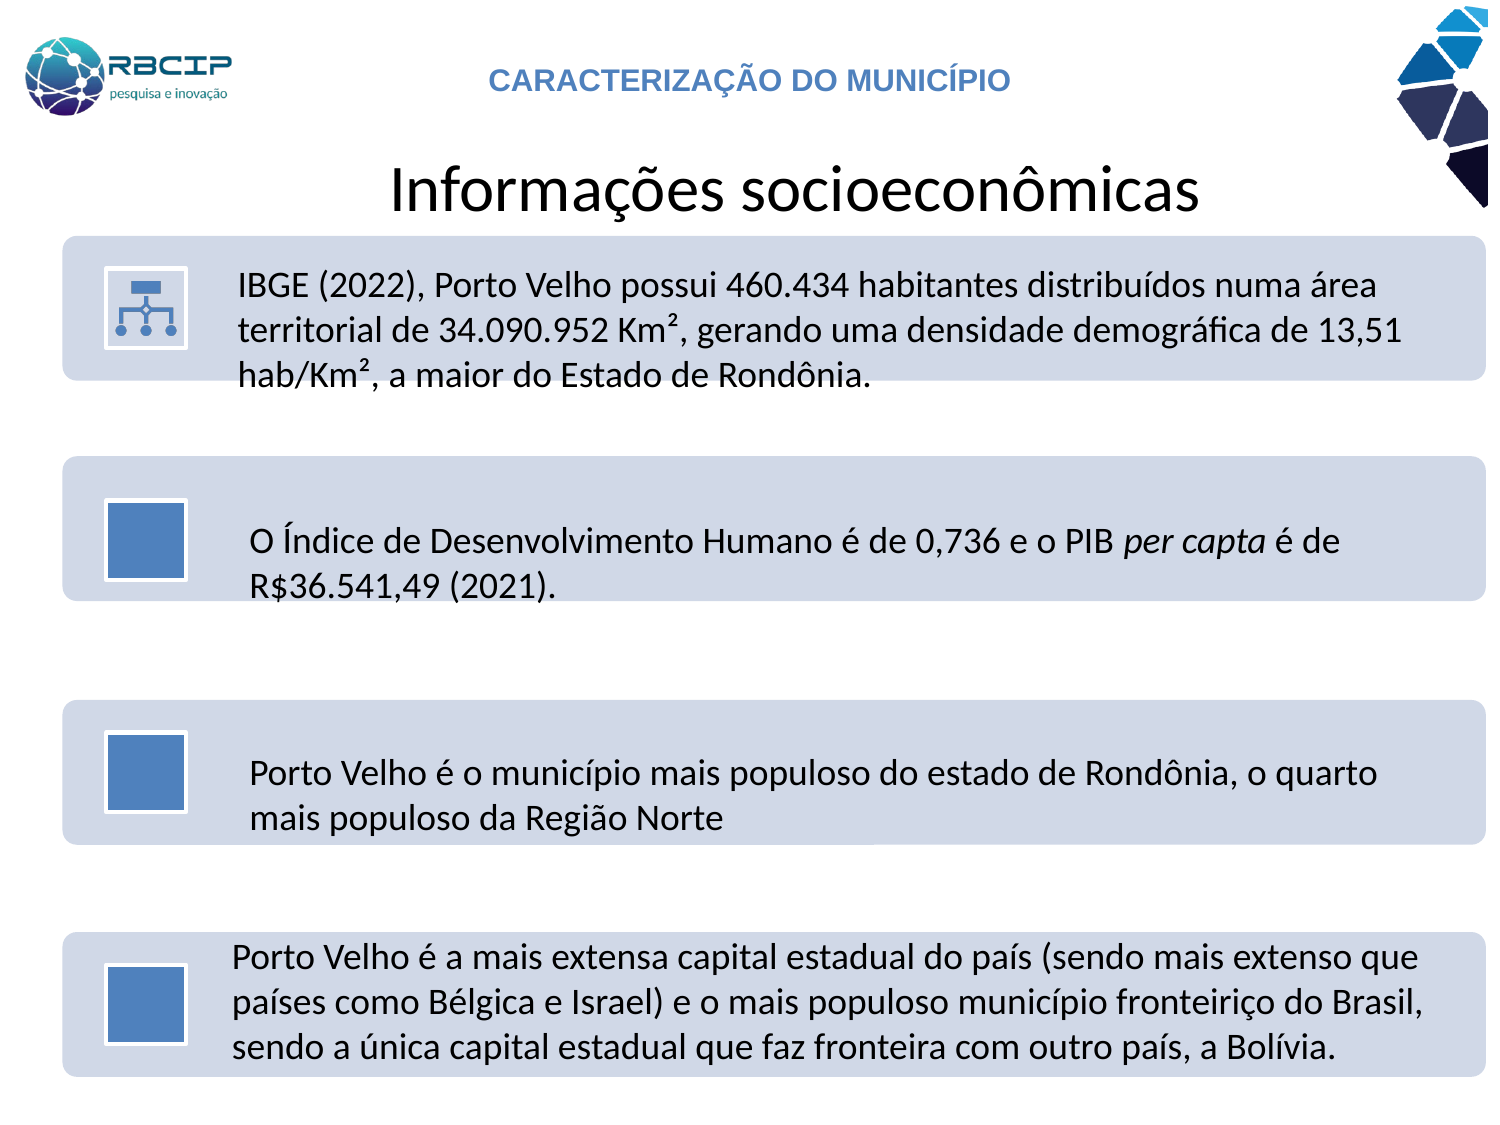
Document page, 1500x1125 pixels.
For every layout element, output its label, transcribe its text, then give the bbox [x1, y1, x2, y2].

picture [1396, 6, 1488, 209]
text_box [62, 234, 1487, 1119]
text_box Informações socioeconômicas [348, 137, 1243, 233]
picture [25, 37, 233, 117]
title CARACTERIZAÇÃO DO MUNICÍPIO [237, 45, 1391, 114]
